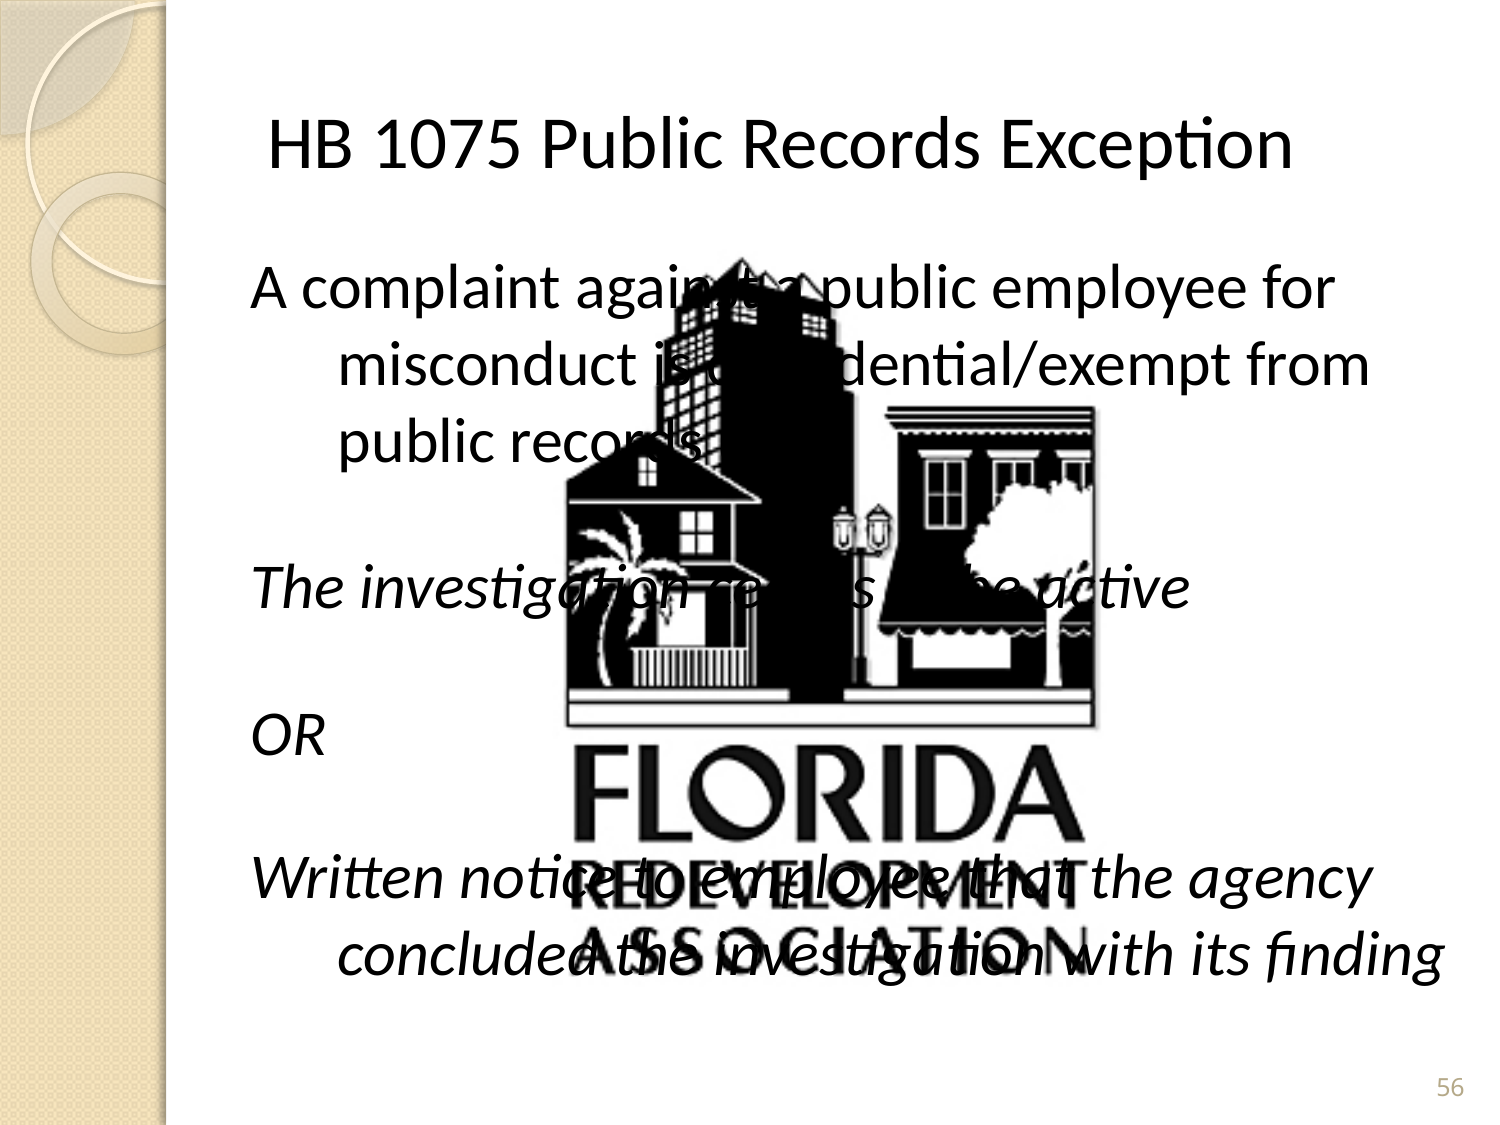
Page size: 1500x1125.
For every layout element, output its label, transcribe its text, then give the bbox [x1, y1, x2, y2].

title HB 1075 Public Records Exception [235, 45, 1466, 233]
slide_number 56 [1413, 1034, 1488, 1113]
list A complaint against a public employee for misconduct is confidential/exempt from public records until: The investigation ceases to be active OR Written notice to employee that the agency concluded the investigation with its finding [235, 237, 1466, 1025]
